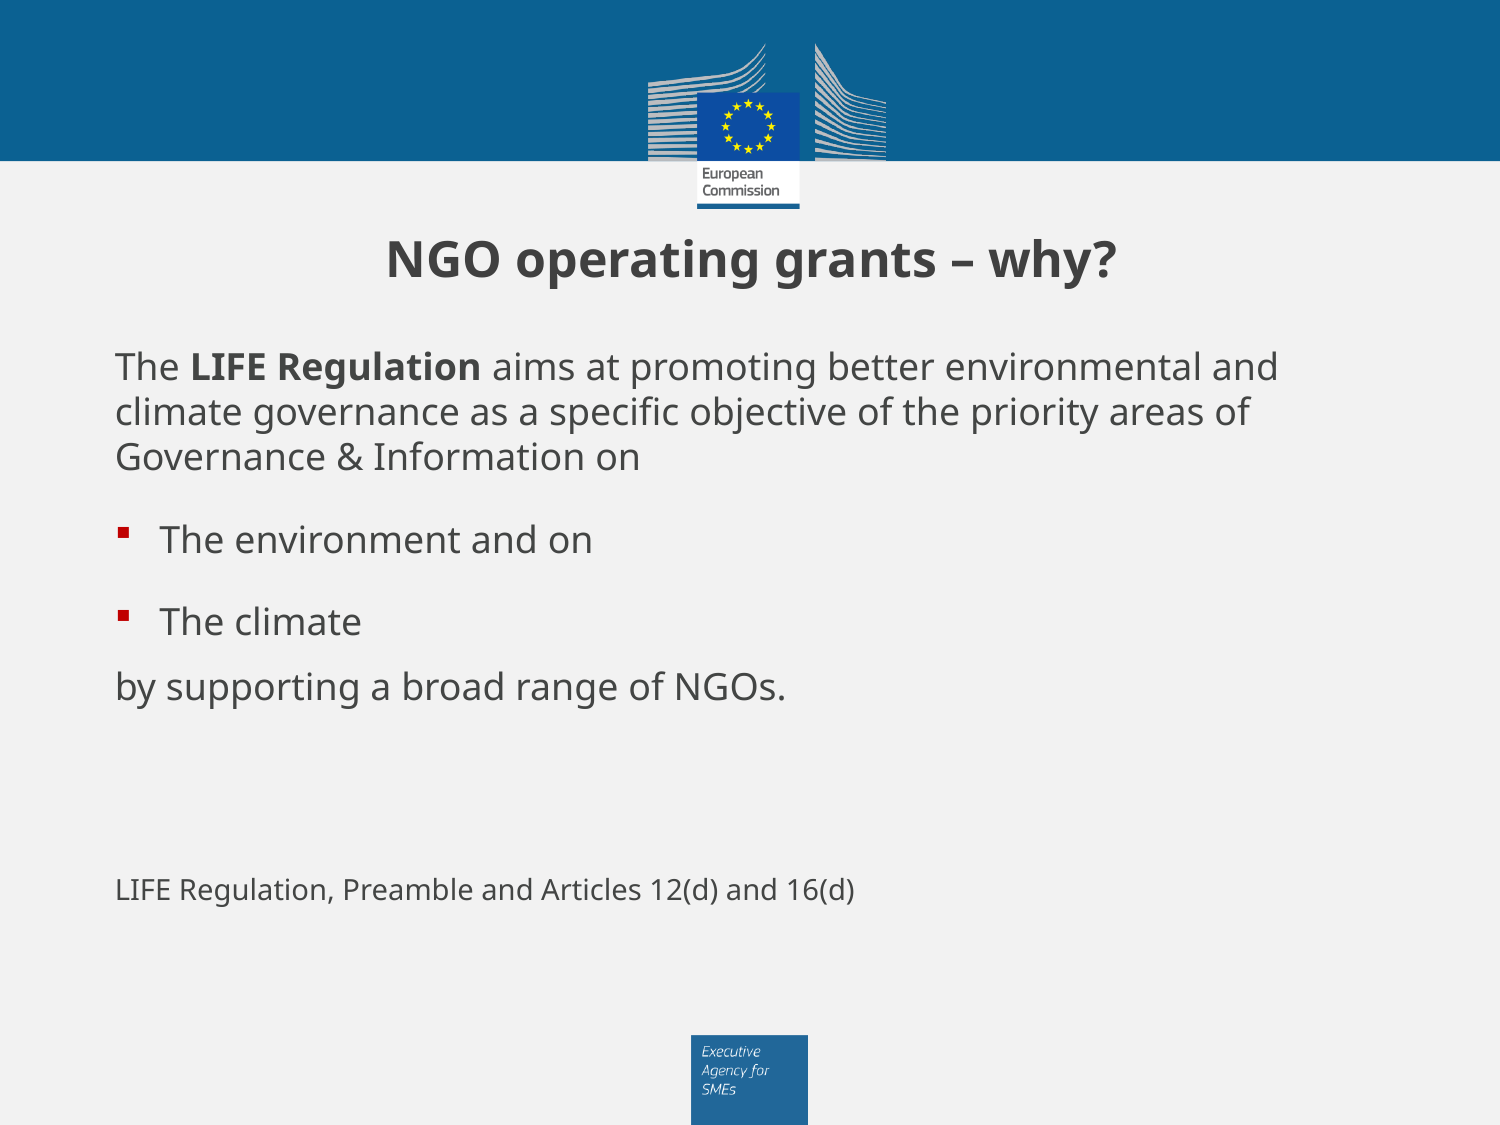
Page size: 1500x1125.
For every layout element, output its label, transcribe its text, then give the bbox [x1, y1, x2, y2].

picture [691, 1035, 808, 1125]
title NGO operating grants – why? [101, 219, 1402, 335]
list The LIFE Regulation aims at promoting better environmental and climate governance as a specific objective of the priority areas of Governance & Information on The environment and on The climate by supporting a broad range of NGOs. LIFE Regulation, Preamble and Articles 12(d) and 16(d) [99, 335, 1405, 988]
picture [648, 43, 886, 209]
